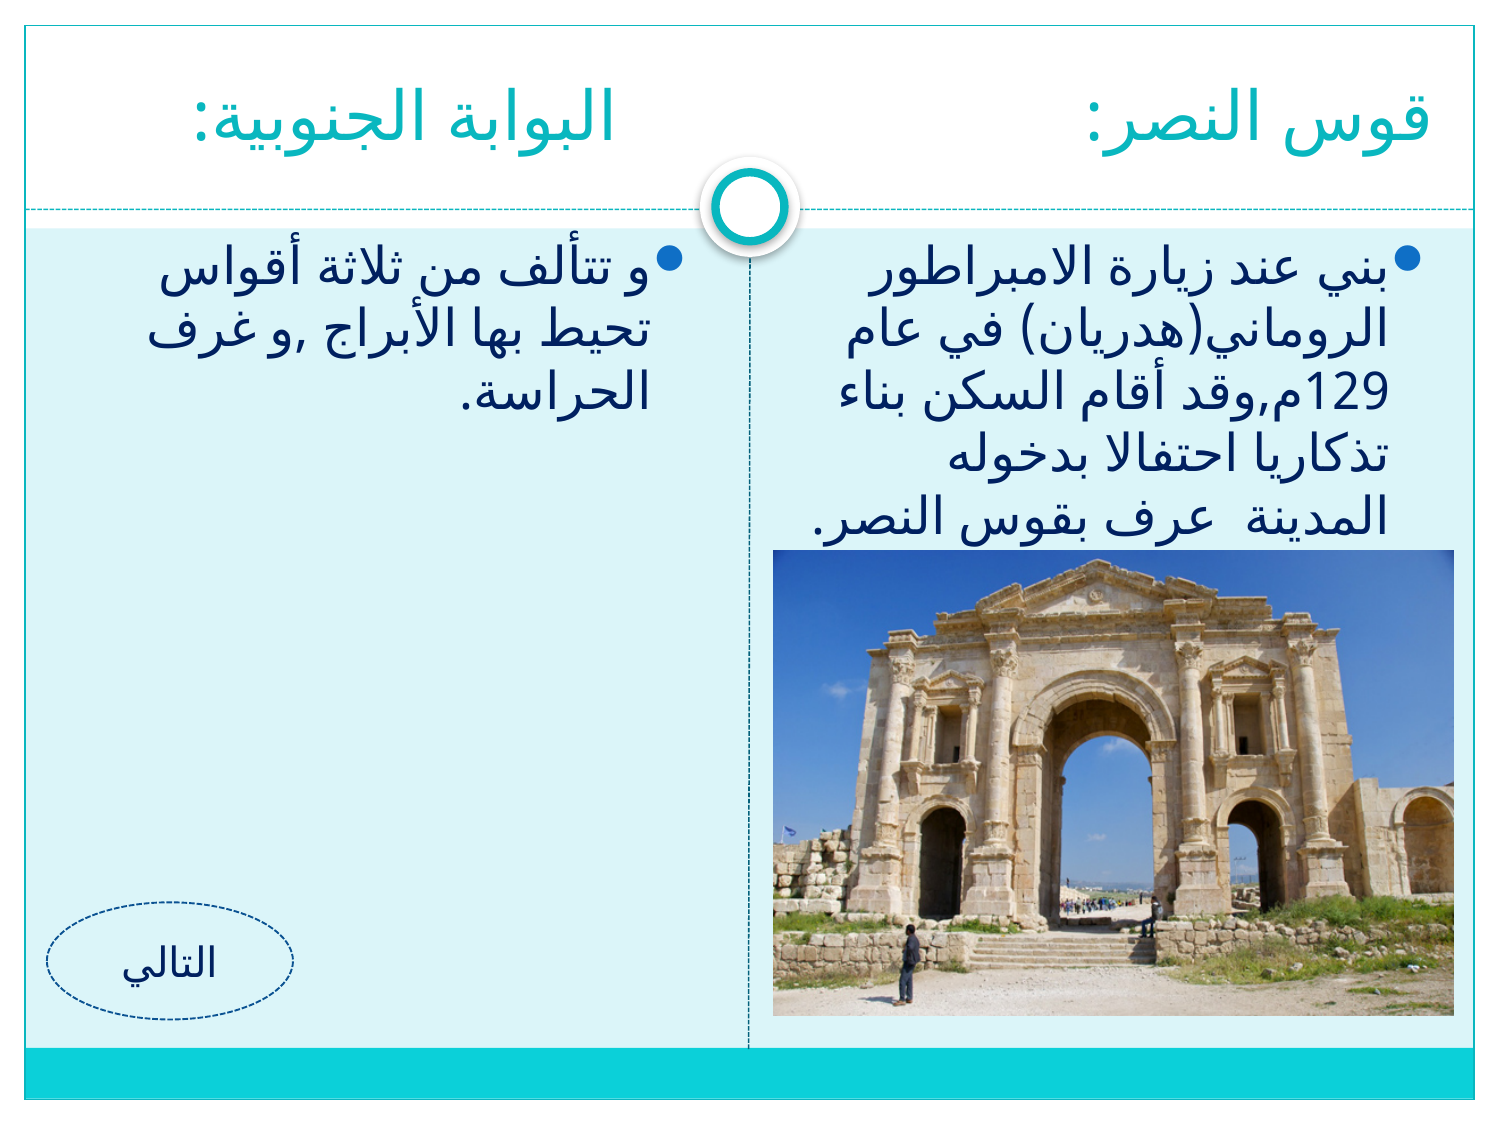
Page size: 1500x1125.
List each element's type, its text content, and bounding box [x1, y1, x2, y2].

list بني عند زيارة الامبراطور الروماني(هدريان) في عام 129م,وقد أقام السكن بناء تذكاريا احتفالا بدخوله المدينة عرف بقوس النصر. [787, 224, 1450, 548]
text_box التالي [45, 901, 294, 1021]
list و تتألف من ثلاثة أقواس تحيط بها الأبراج ,و غرف الحراسة. [49, 224, 712, 993]
picture [773, 550, 1454, 1016]
title قوس النصر: البوابة الجنوبية: [49, 37, 1450, 162]
